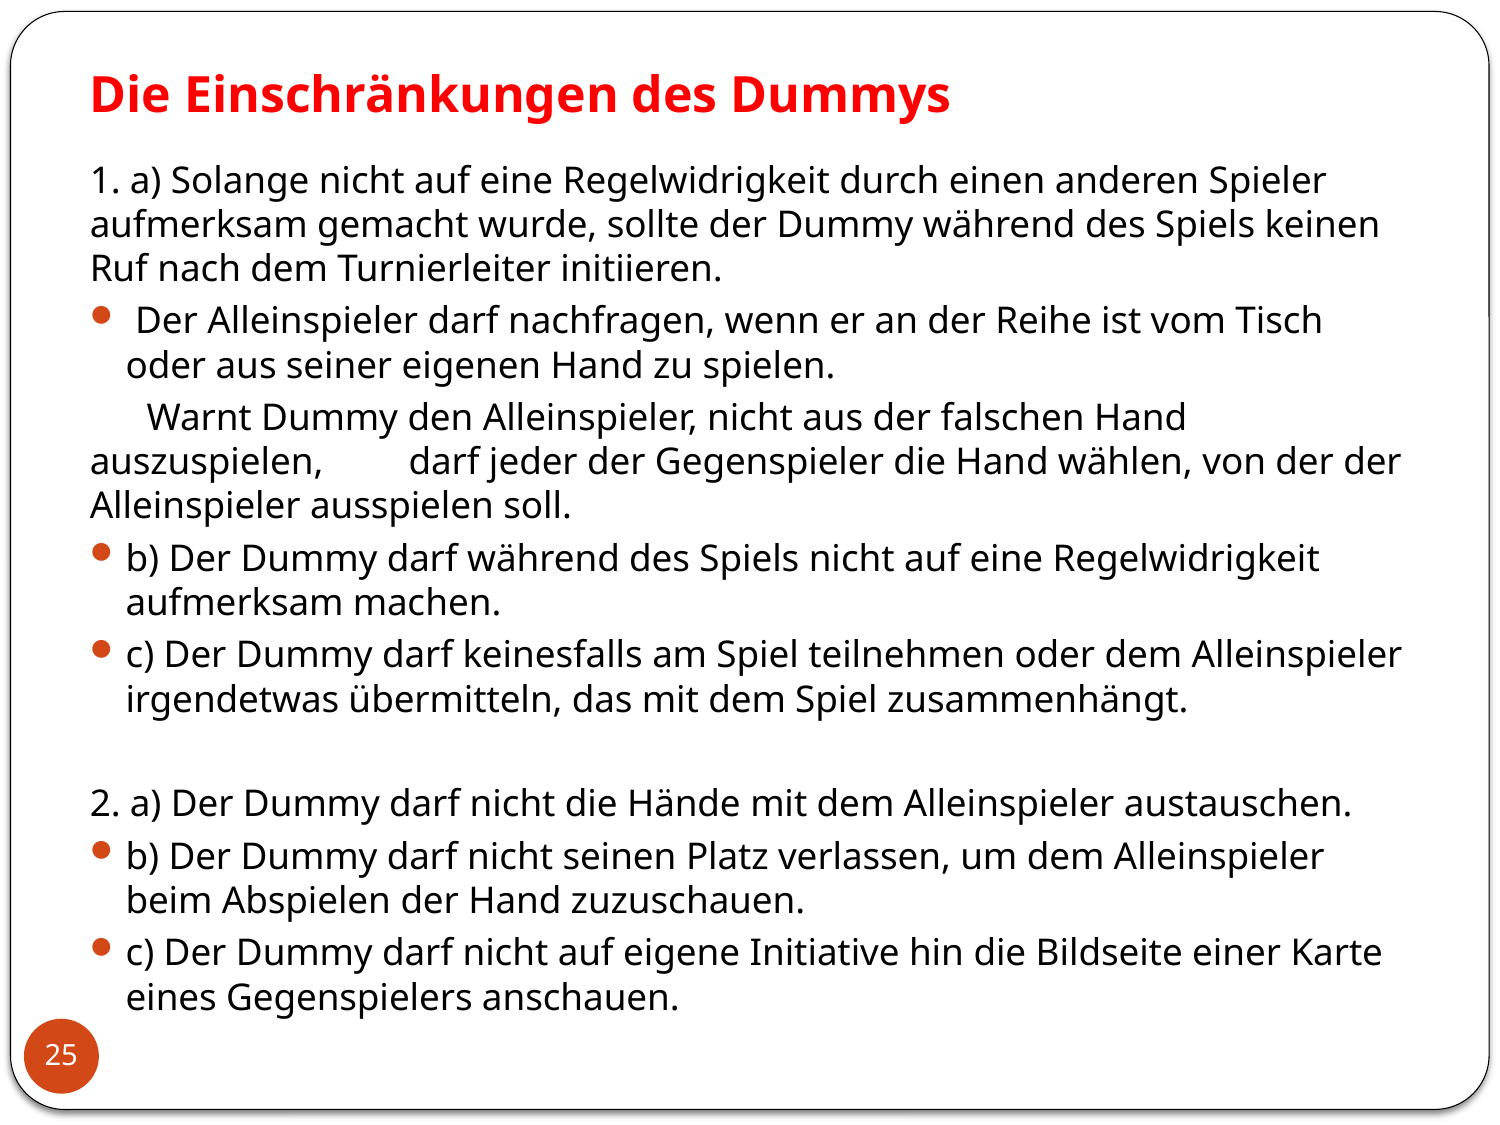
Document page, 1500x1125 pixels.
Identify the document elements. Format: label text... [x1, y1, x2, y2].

list 1. a) Solange nicht auf eine Regelwidrigkeit durch einen anderen Spieler aufmerksam gemacht wurde, sollte der Dummy während des Spiels keinen Ruf nach dem Turnierleiter initiieren. Der Alleinspieler darf nachfragen, wenn er an der Reihe ist vom Tisch oder aus seiner eigenen Hand zu spielen. Warnt Dummy den Alleinspieler, nicht aus der falschen Hand auszuspielen, darf jeder der Gegenspieler die Hand wählen, von der der Alleinspieler ausspielen soll. b) Der Dummy darf während des Spiels nicht auf eine Regelwidrigkeit aufmerksam machen. c) Der Dummy darf keinesfalls am Spiel teilnehmen oder dem Alleinspieler irgendetwas übermitteln, das mit dem Spiel zusammenhängt. 2. a) Der Dummy darf nicht die Hände mit dem Alleinspieler austauschen. b) Der Dummy darf nicht seinen Platz verlassen, um dem Alleinspieler beim Abspielen der Hand zuzuschauen. c) Der Dummy darf nicht auf eigene Initiative hin die Bildseite einer Karte eines Gegenspielers anschauen. [75, 149, 1425, 1071]
title Die Einschränkungen des Dummys [75, 45, 1425, 138]
slide_number 25 [23, 1018, 96, 1094]
